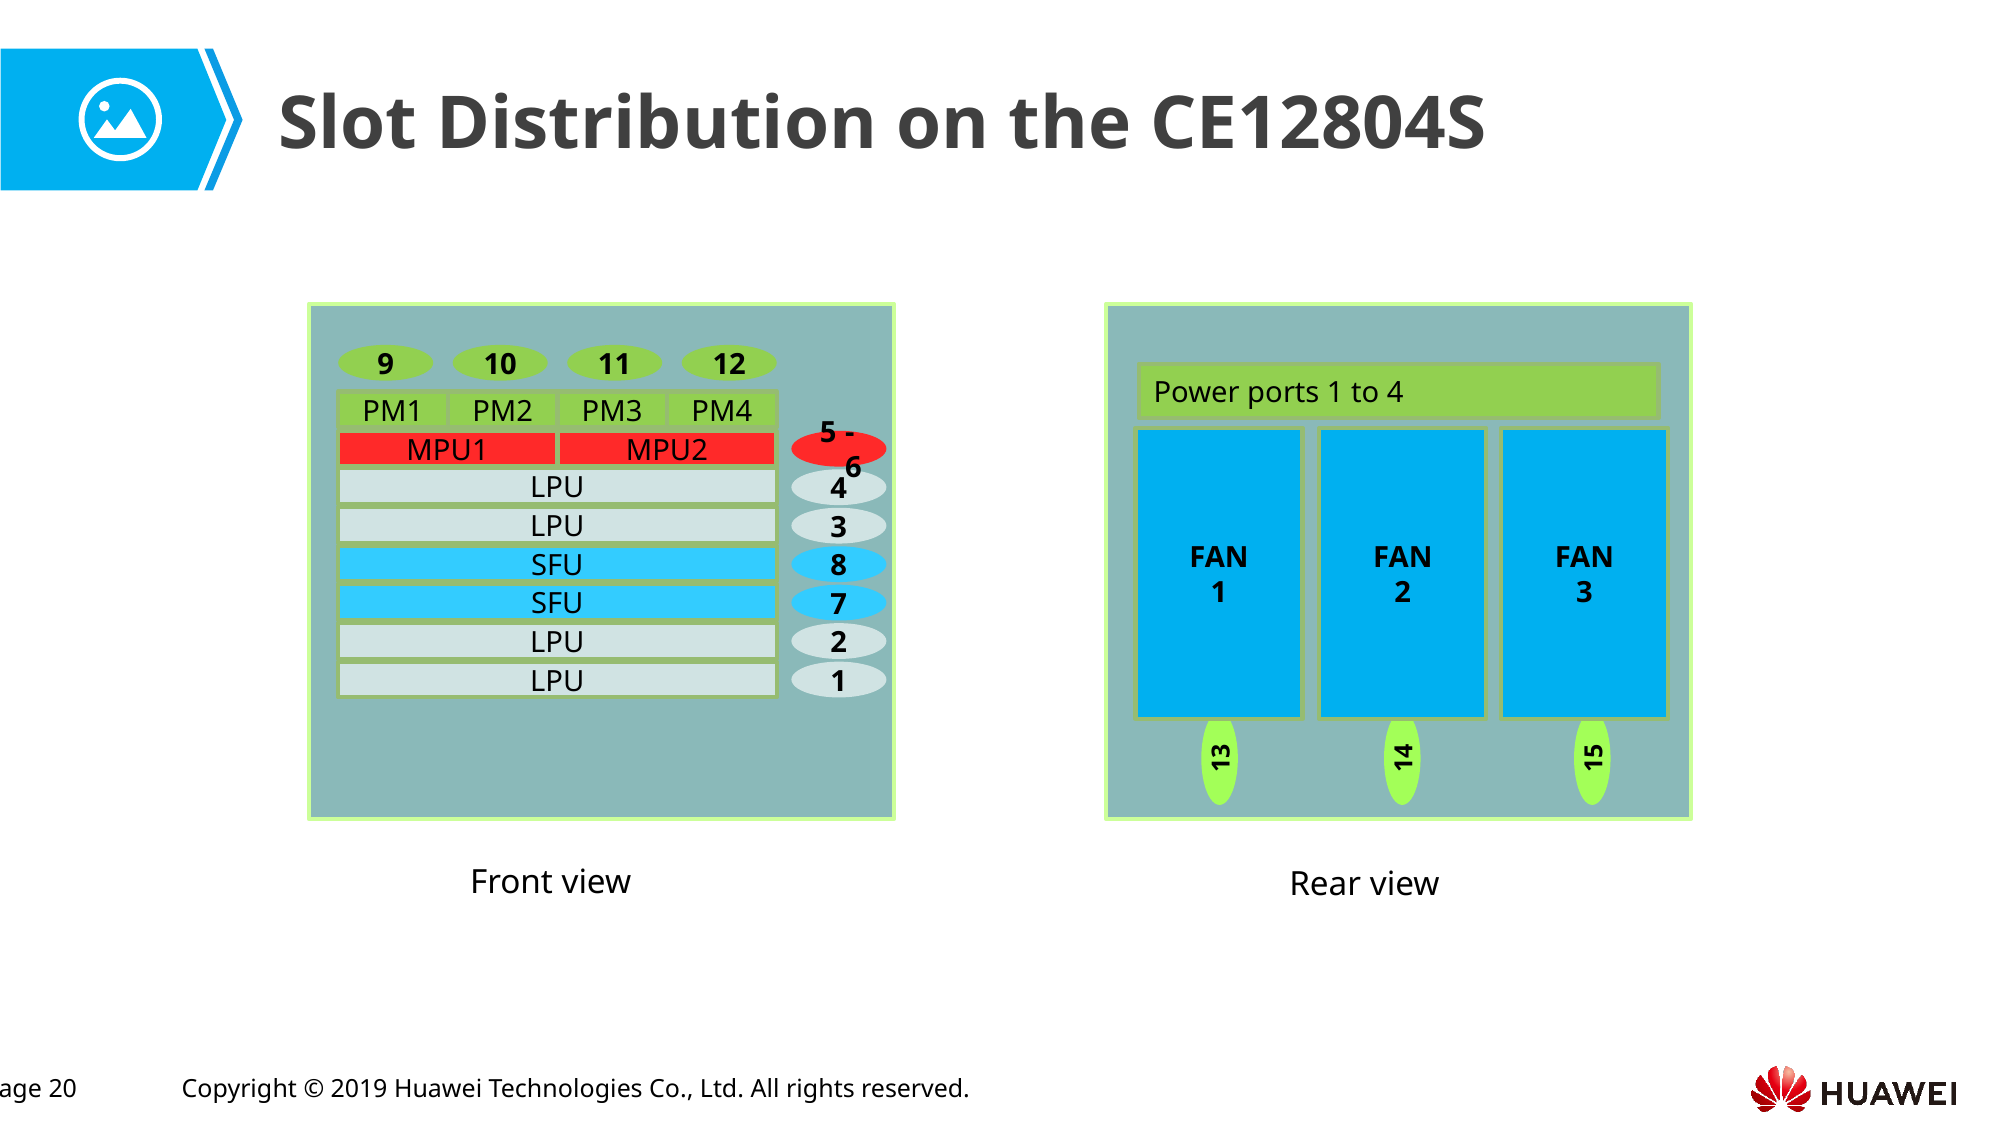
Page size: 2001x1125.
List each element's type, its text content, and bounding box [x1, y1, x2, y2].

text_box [308, 303, 1692, 916]
picture [1751, 1066, 1956, 1112]
list Slot Distribution on the CE12804S [261, 67, 1875, 173]
